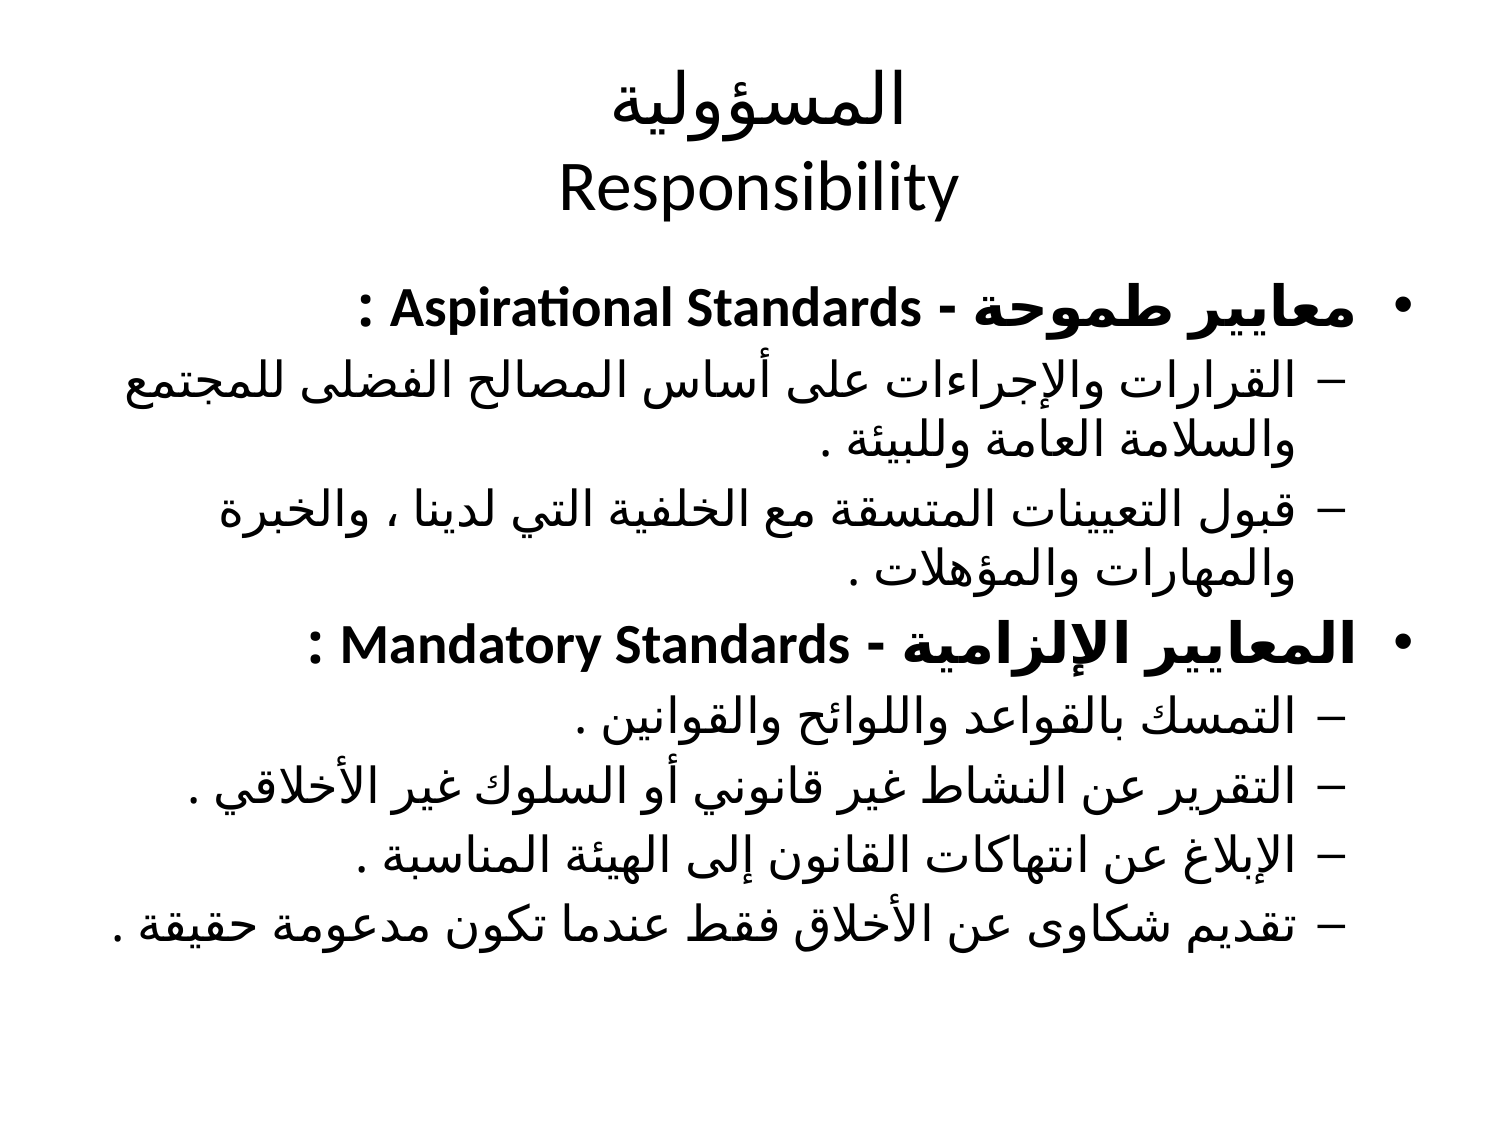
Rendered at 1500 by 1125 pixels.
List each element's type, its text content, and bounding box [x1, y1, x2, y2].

title المسؤولية Responsibility [75, 45, 1425, 233]
list معايير طموحة - Aspirational Standards : القرارات والإجراءات على أساس المصالح الفضلى للمجتمع والسلامة العامة وللبيئة . قبول التعيينات المتسقة مع الخلفية التي لدينا ، والخبرة والمهارات والمؤهلات . المعايير الإلزامية - Mandatory Standards : التمسك بالقواعد واللوائح والقوانين . التقرير عن النشاط غير قانوني أو السلوك غير الأخلاقي . الإبلاغ عن انتهاكات القانون إلى الهيئة المناسبة . تقديم شكاوى عن الأخلاق فقط عندما تكون مدعومة حقيقة . [75, 262, 1425, 1005]
